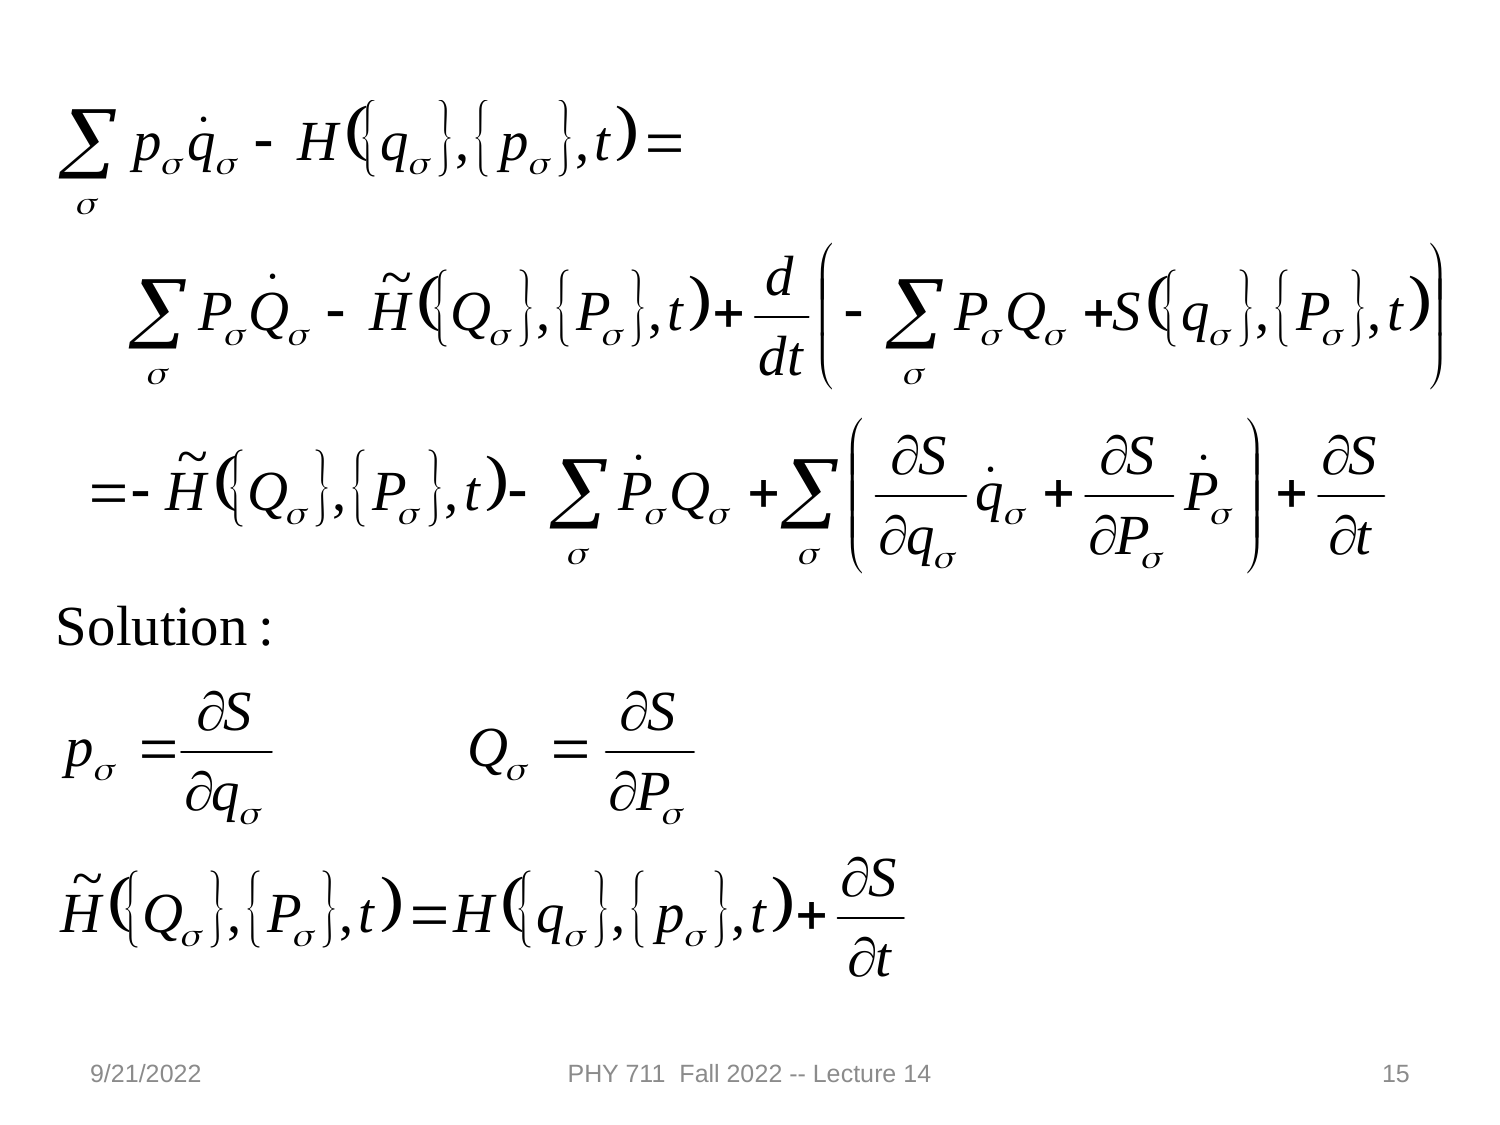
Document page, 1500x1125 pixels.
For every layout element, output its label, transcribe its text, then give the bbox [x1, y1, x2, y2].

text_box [49, 100, 1461, 988]
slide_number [75, 1042, 425, 1103]
footer PHY 711 Fall 2022 -- Lecture 14 [512, 1042, 988, 1103]
slide_number 15 [1074, 1042, 1425, 1103]
